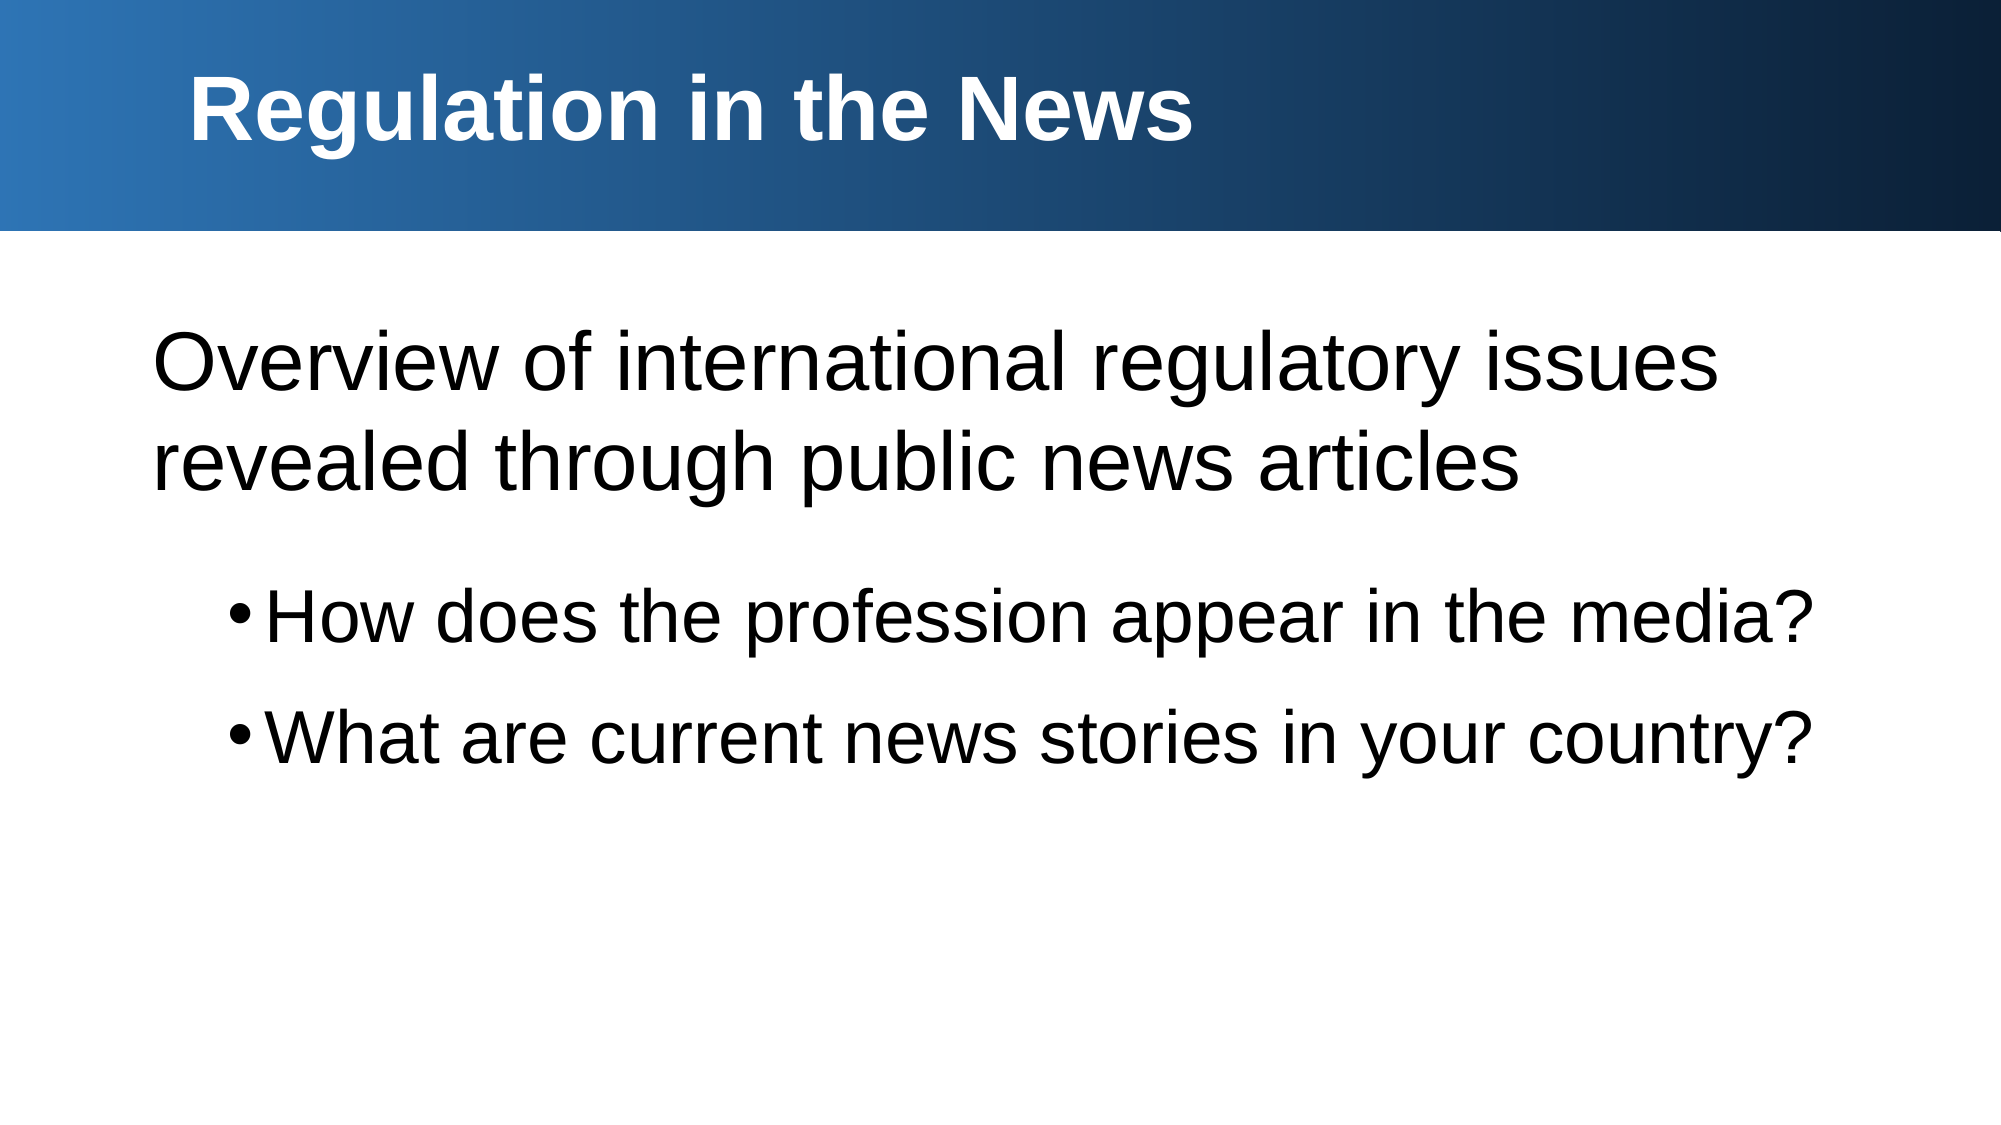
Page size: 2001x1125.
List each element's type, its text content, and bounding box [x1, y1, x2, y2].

title Regulation in the News [173, 25, 1727, 196]
list Overview of international regulatory issues revealed through public news articles How does the profession appear in the media? What are current news stories in your country? [137, 299, 1863, 1014]
